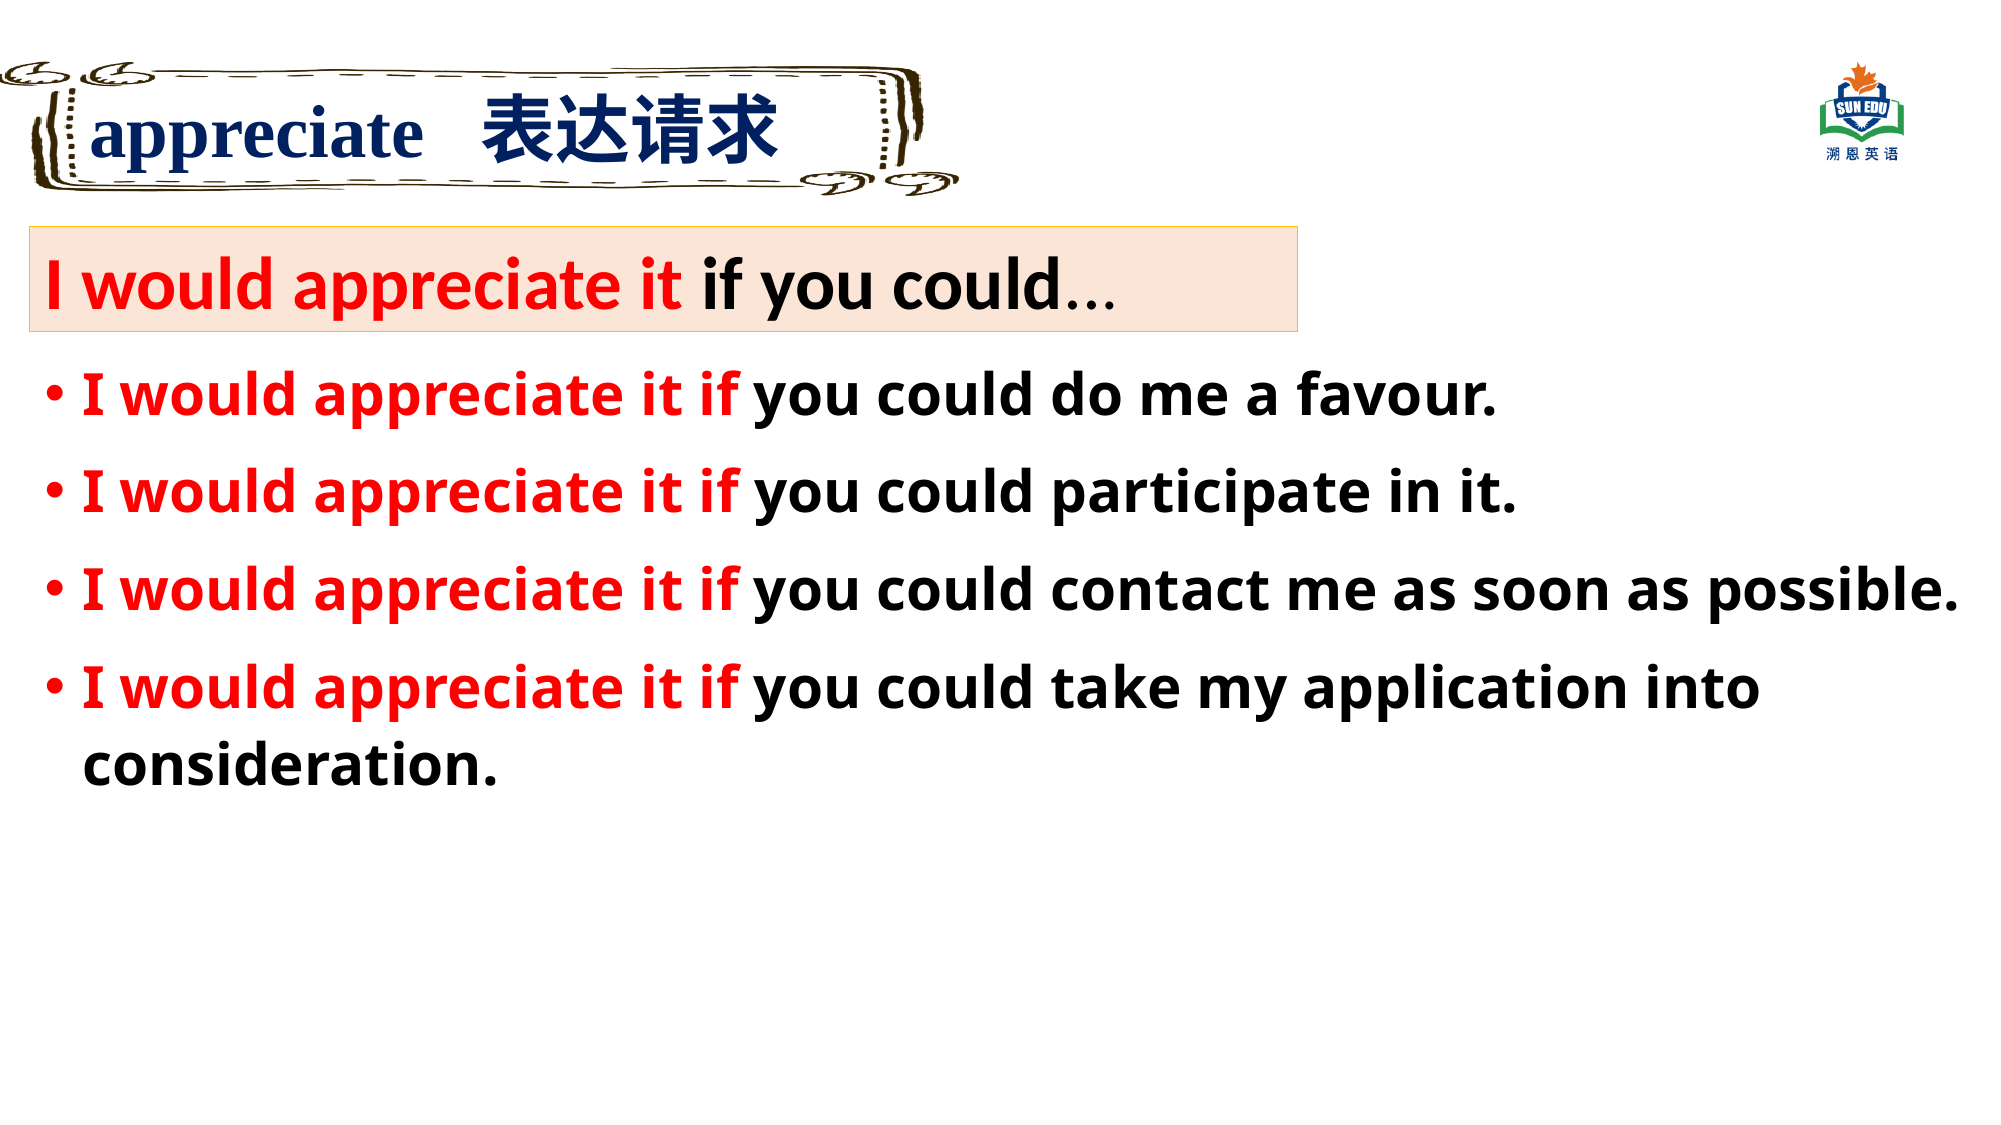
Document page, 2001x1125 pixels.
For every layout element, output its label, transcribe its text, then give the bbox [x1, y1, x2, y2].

picture [0, 50, 1032, 216]
picture [1812, 59, 1913, 166]
list I would appreciate it if you could do me a favour. I would appreciate it if you could participate in it. I would appreciate it if you could contact me as soon as possible. I would appreciate it if you could take my application into consideration. [29, 211, 1981, 918]
text_box I would appreciate it if you could... [29, 226, 1298, 332]
